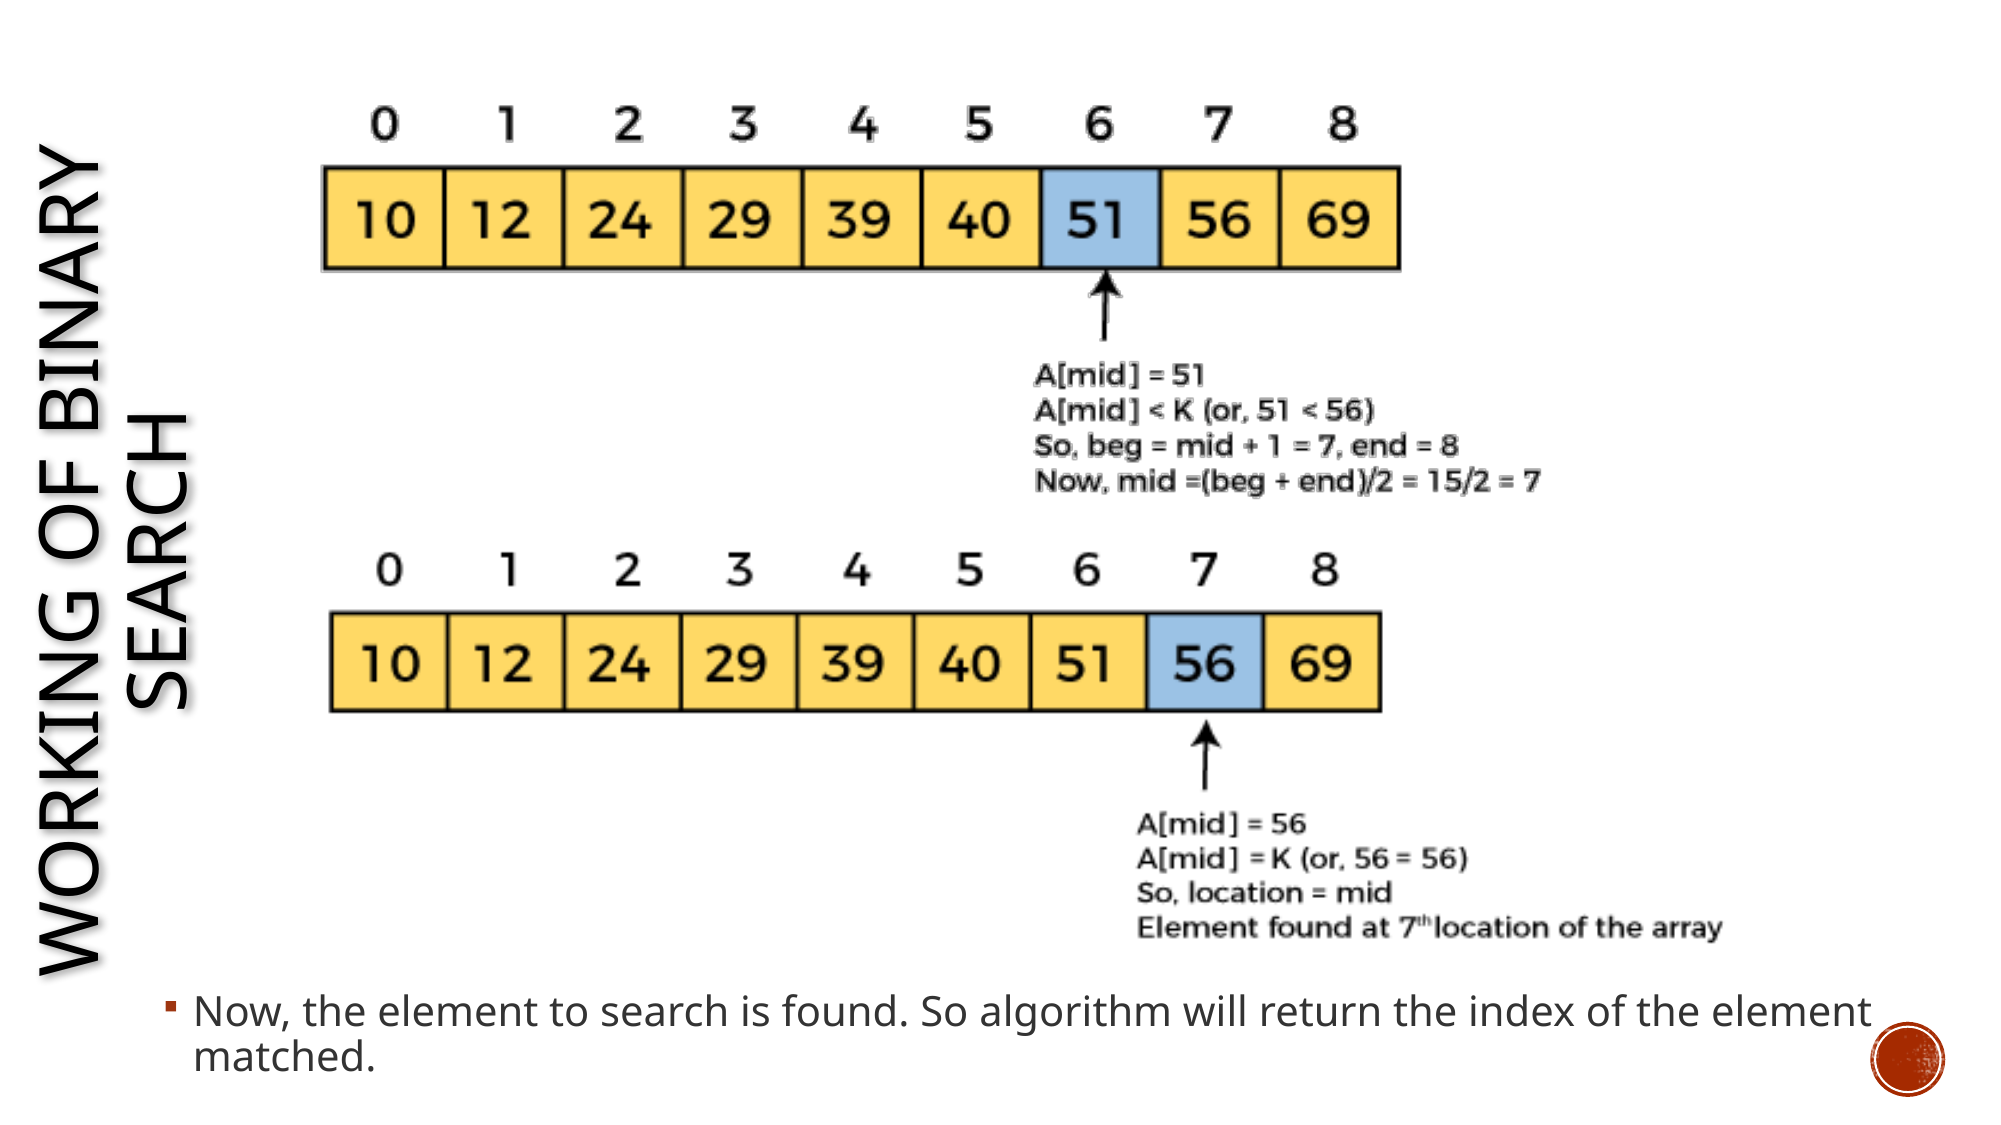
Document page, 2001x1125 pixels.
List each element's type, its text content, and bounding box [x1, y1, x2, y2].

list Now, the element to search is found. So algorithm will return the index of the element matched. [147, 983, 2000, 1108]
title Working of Binary Search [19, 35, 213, 1086]
picture [309, 522, 1754, 965]
picture [309, 79, 1565, 521]
